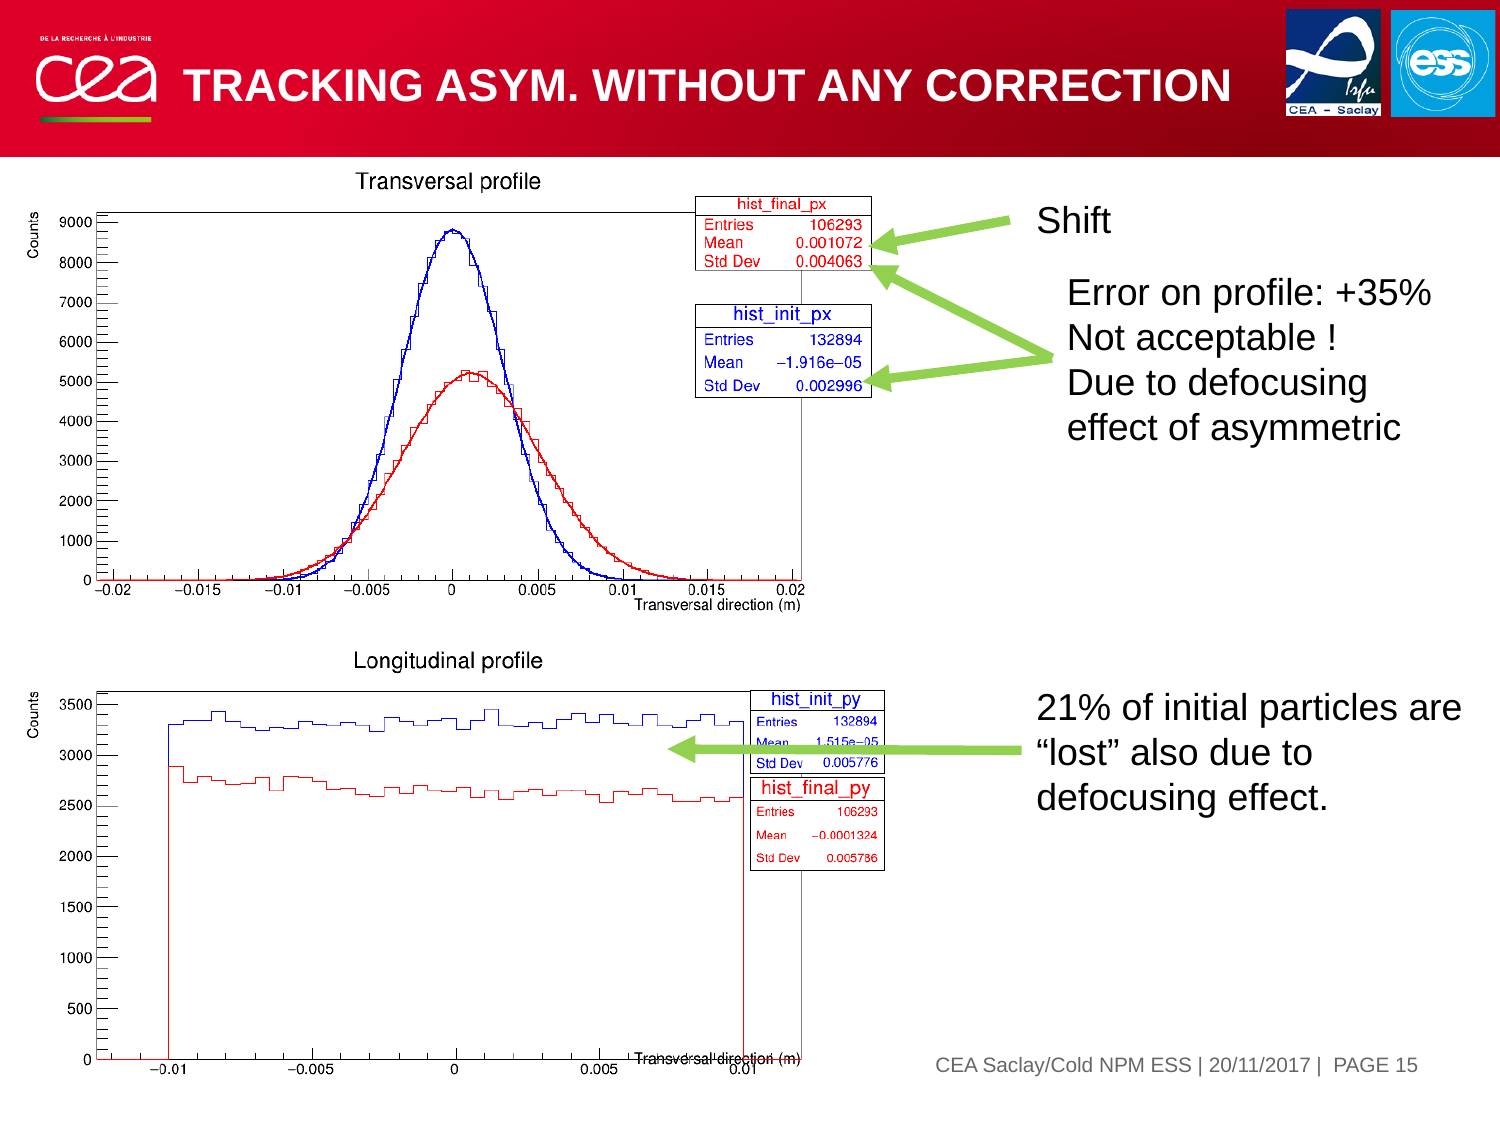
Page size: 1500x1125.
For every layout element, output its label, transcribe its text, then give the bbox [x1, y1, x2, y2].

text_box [861, 359, 1053, 382]
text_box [867, 264, 1053, 359]
picture [0, 0, 1500, 157]
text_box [667, 748, 1022, 752]
title Tracking asym. WITHOUT ANY CORRECTION [183, 8, 1287, 158]
text_box Error on profile: +35% Not acceptable ! Due to defocusing effect of asymmetric [1052, 260, 1459, 456]
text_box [867, 219, 1010, 247]
slide_number | PAGE 15 [1316, 1034, 1500, 1094]
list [0, 157, 898, 1115]
footer CEA Saclay/Cold NPM ESS | 20/11/2017 [903, 1034, 1311, 1095]
text_box 21% of initial particles are “lost” also due to defocusing effect. [1021, 675, 1483, 826]
text_box Shift [1021, 188, 1341, 249]
